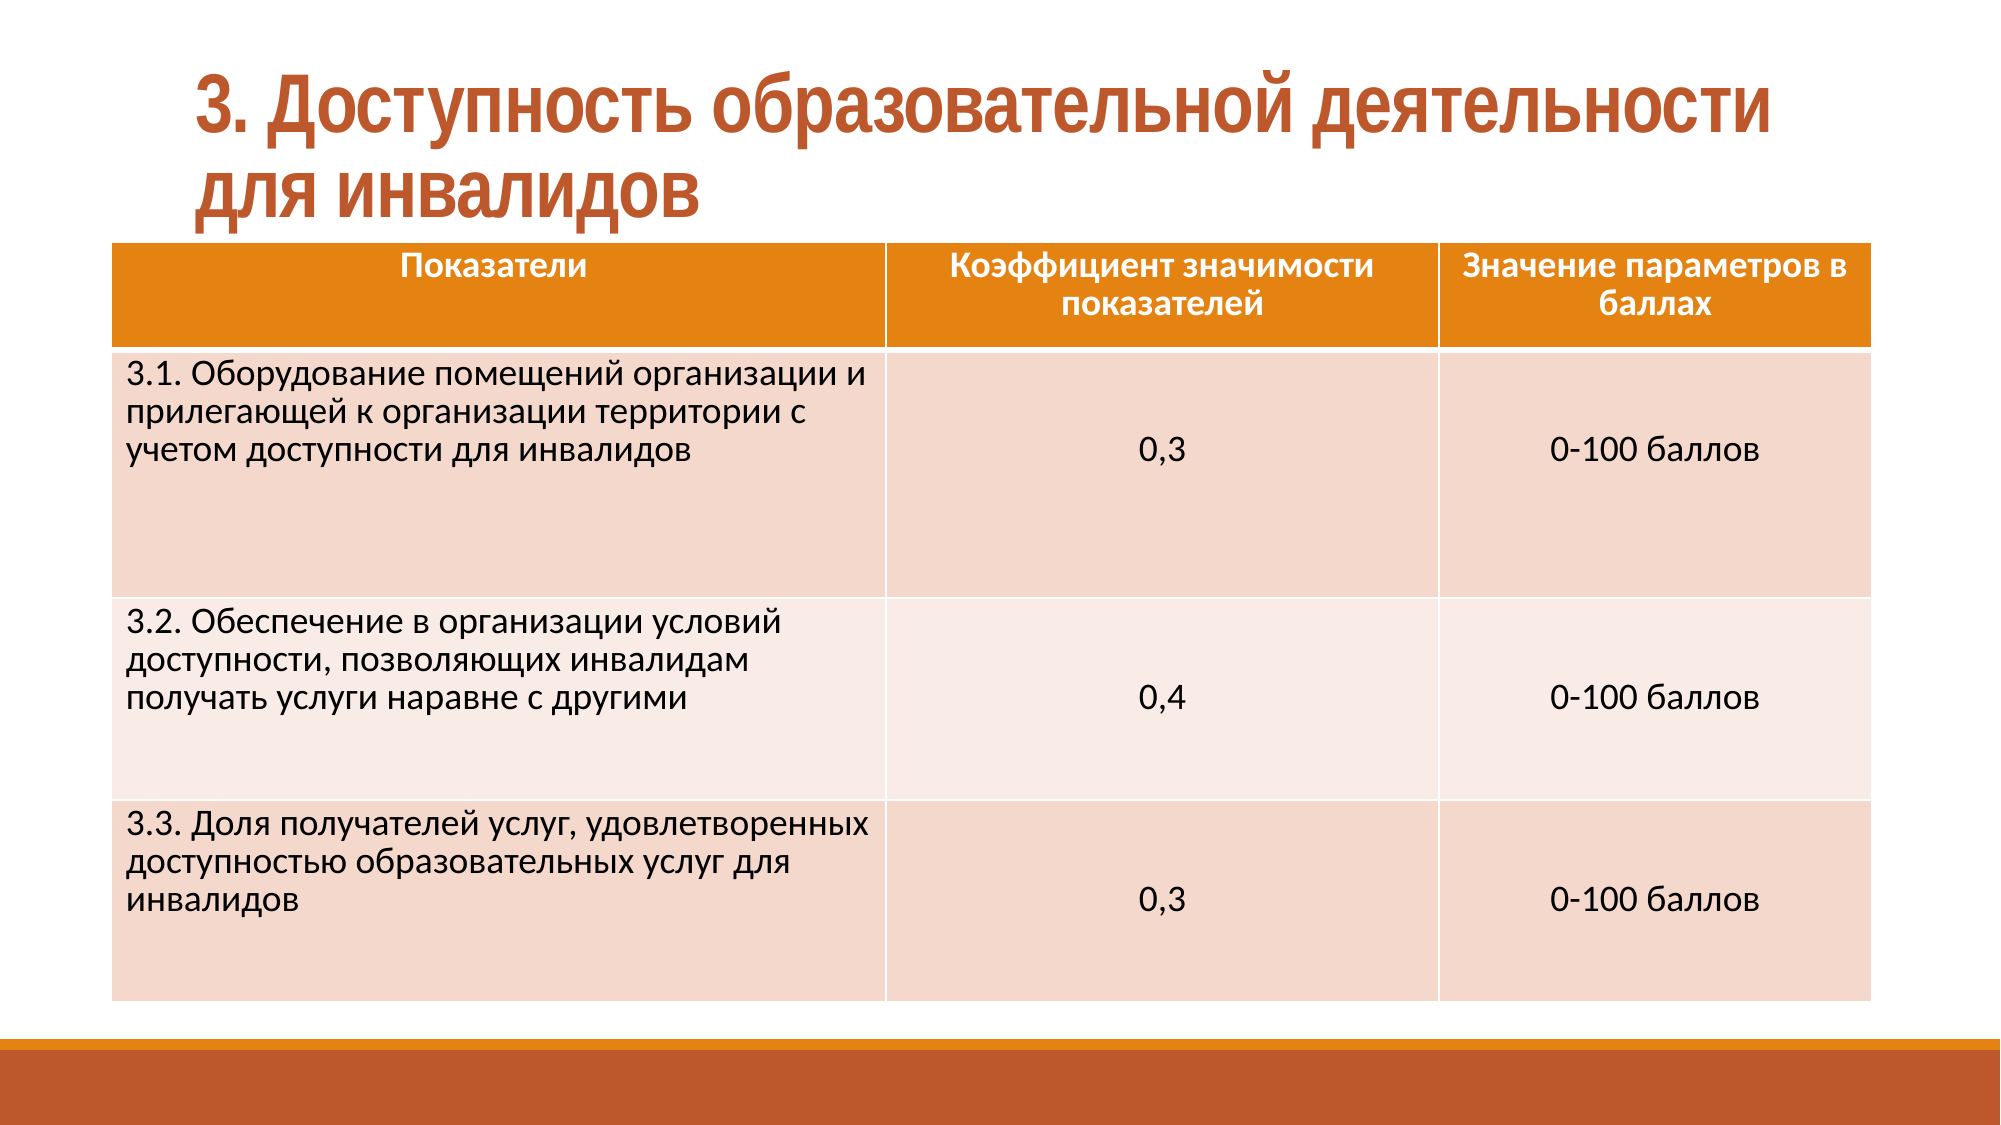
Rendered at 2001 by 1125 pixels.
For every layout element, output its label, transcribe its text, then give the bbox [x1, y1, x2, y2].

table_cell 0,3 [887, 353, 1438, 597]
table_cell 3.3. Доля получателей услуг, удовлетворенных доступностью образовательных услуг для инвалидов [112, 801, 885, 1001]
title 3. Доступность образовательной деятельности для инвалидов [180, 47, 1830, 241]
table_cell 3.1. Оборудование помещений организации и прилегающей к организации территории с учетом доступности для инвалидов [112, 353, 885, 597]
table_cell 0-100 баллов [1440, 801, 1871, 1001]
table_header Показатели [112, 243, 885, 347]
table_header Значение параметров в баллах [1440, 243, 1871, 347]
table_cell 3.2. Обеспечение в организации условий доступности, позволяющих инвалидам получать услуги наравне с другими [112, 599, 885, 799]
table_cell 0-100 баллов [1440, 599, 1871, 799]
table_cell 0,4 [887, 599, 1438, 799]
table_cell 0-100 баллов [1440, 353, 1871, 597]
table_cell 0,3 [887, 801, 1438, 1001]
table_header Коэффициент значимости показателей [887, 243, 1438, 347]
